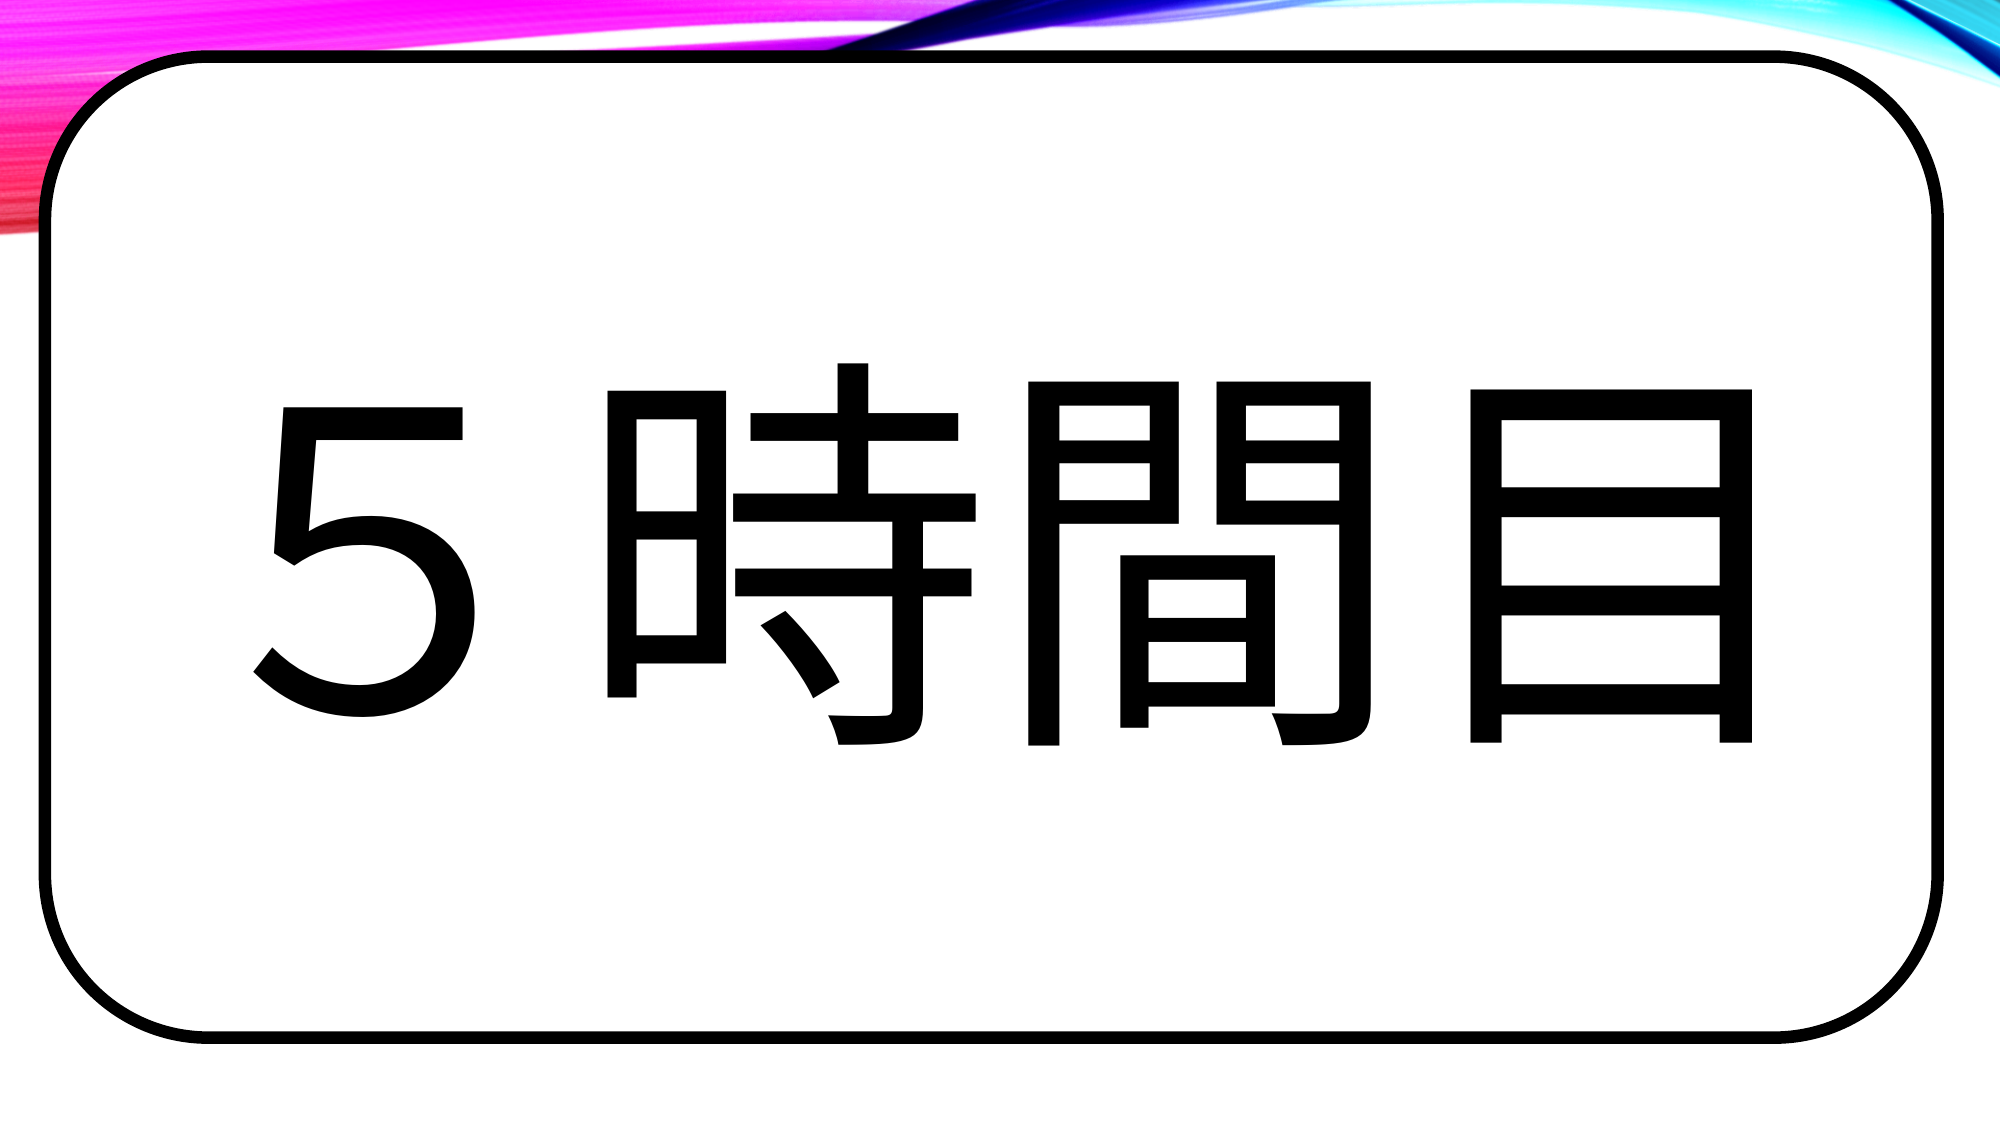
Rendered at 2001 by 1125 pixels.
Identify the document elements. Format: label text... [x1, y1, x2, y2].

picture [1910, 0, 2000, 45]
picture [1890, 0, 2000, 75]
text_box ５時間目 [43, 55, 1939, 1039]
picture [0, 0, 2000, 237]
